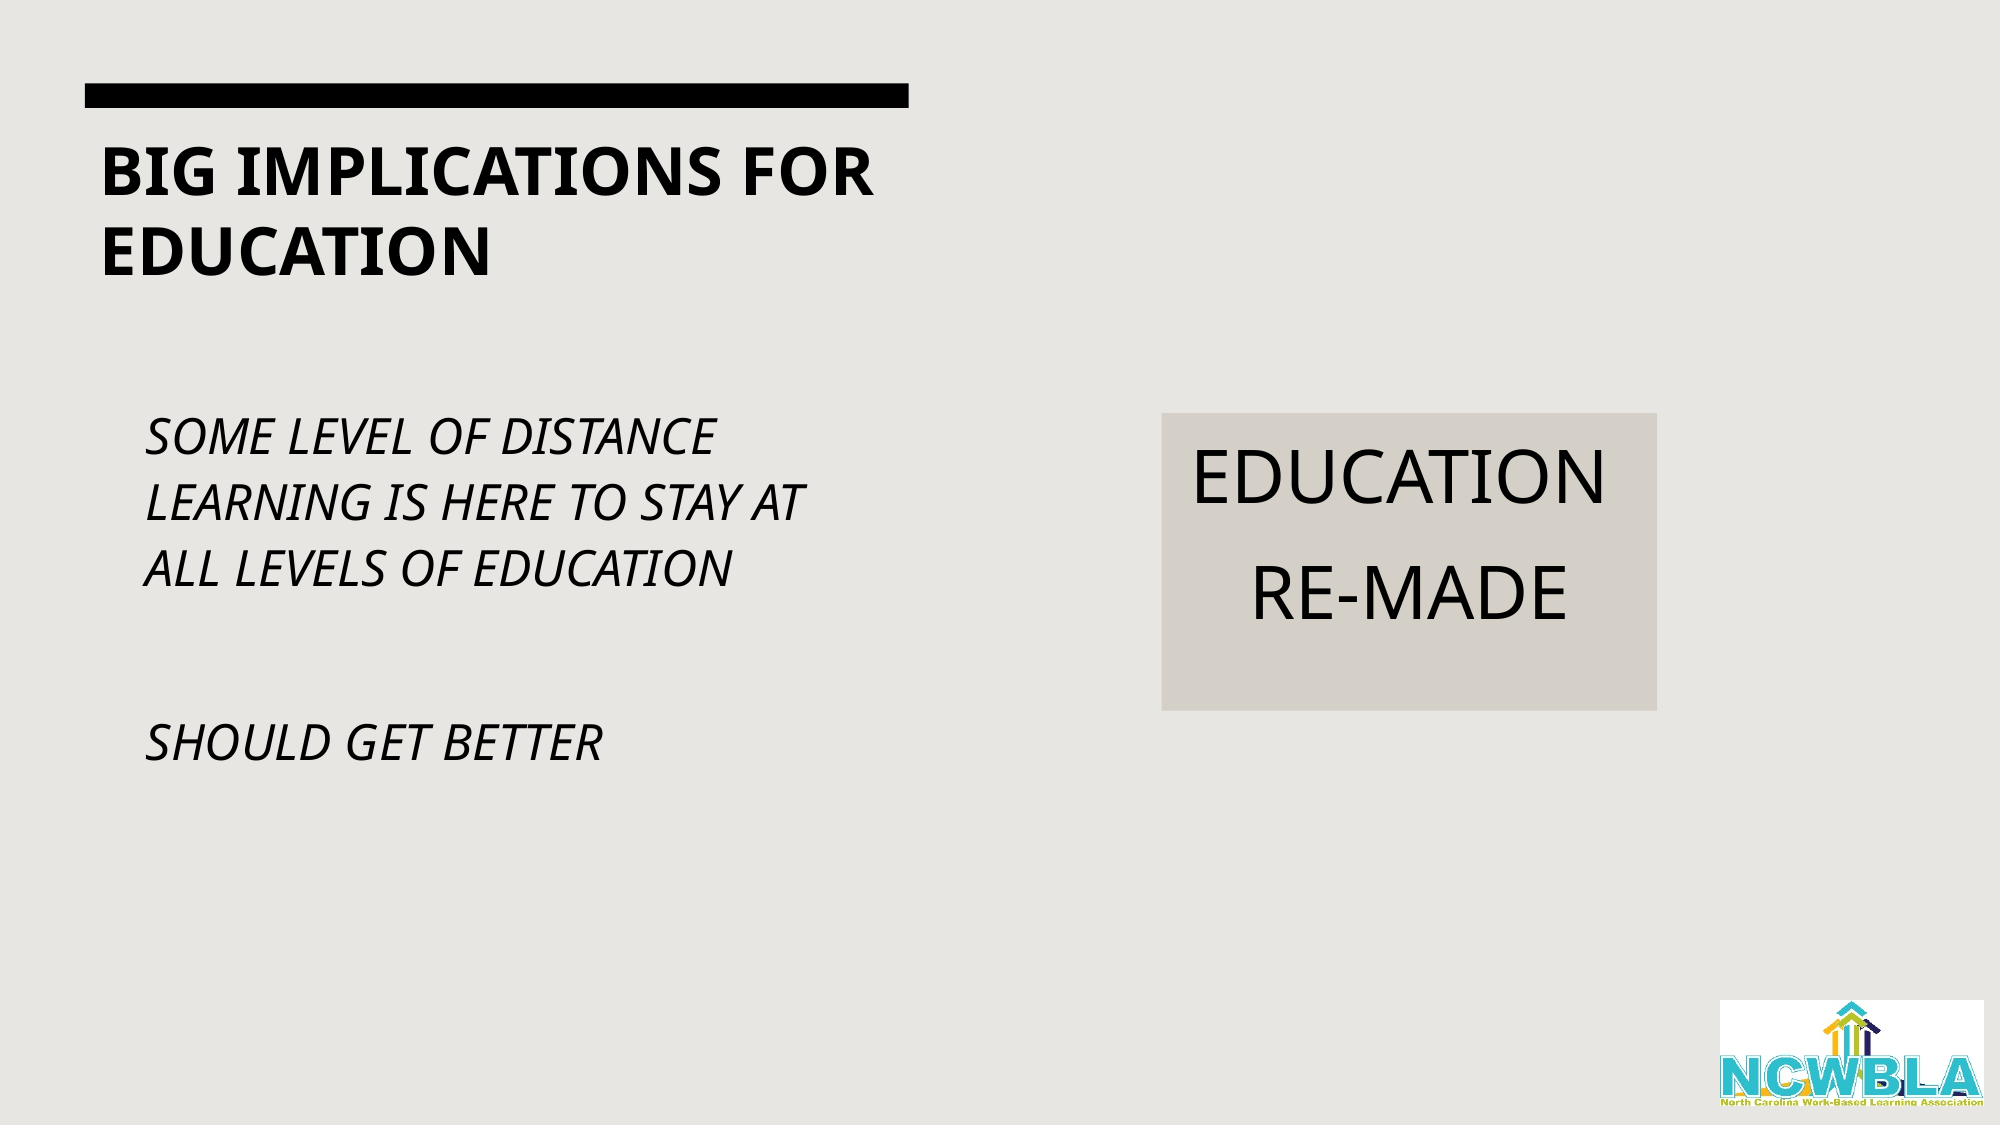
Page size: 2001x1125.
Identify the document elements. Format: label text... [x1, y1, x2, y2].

title BIG IMPLICATIONS FOR EDUCATION [84, 121, 1157, 267]
list EDUCATION RE-MADE [1161, 413, 1658, 711]
list SOME LEVEL OF DISTANCE LEARNING IS HERE TO STAY AT ALL LEVELS OF EDUCATION SHOULD GET BETTER [130, 391, 871, 822]
picture [1720, 1000, 1984, 1106]
